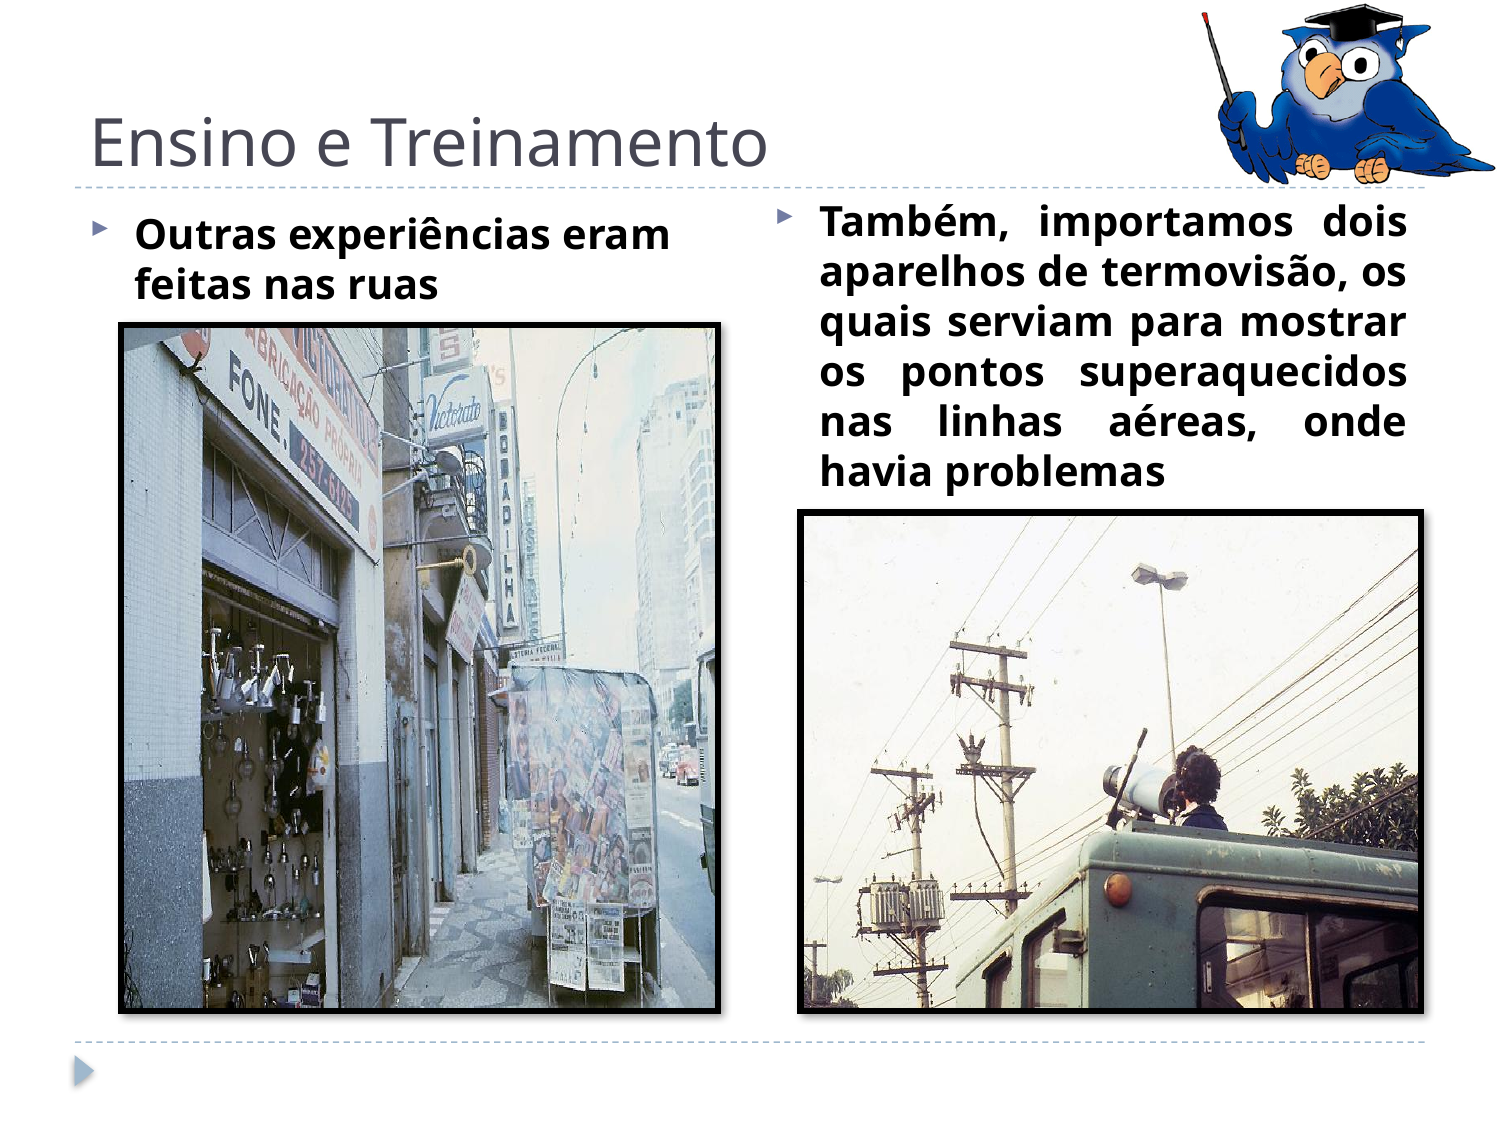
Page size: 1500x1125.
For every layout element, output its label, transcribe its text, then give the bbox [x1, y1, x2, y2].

picture [124, 327, 716, 1008]
title Ensino e Treinamento [75, 24, 1189, 188]
picture [1195, 0, 1500, 185]
list Outras experiências eram feitas nas ruas [75, 200, 738, 1010]
picture [803, 515, 1419, 1008]
list Também, importamos dois aparelhos de termovisão, os quais serviam para mostrar os pontos superaquecidos nas linhas aéreas, onde havia problemas [759, 188, 1423, 998]
